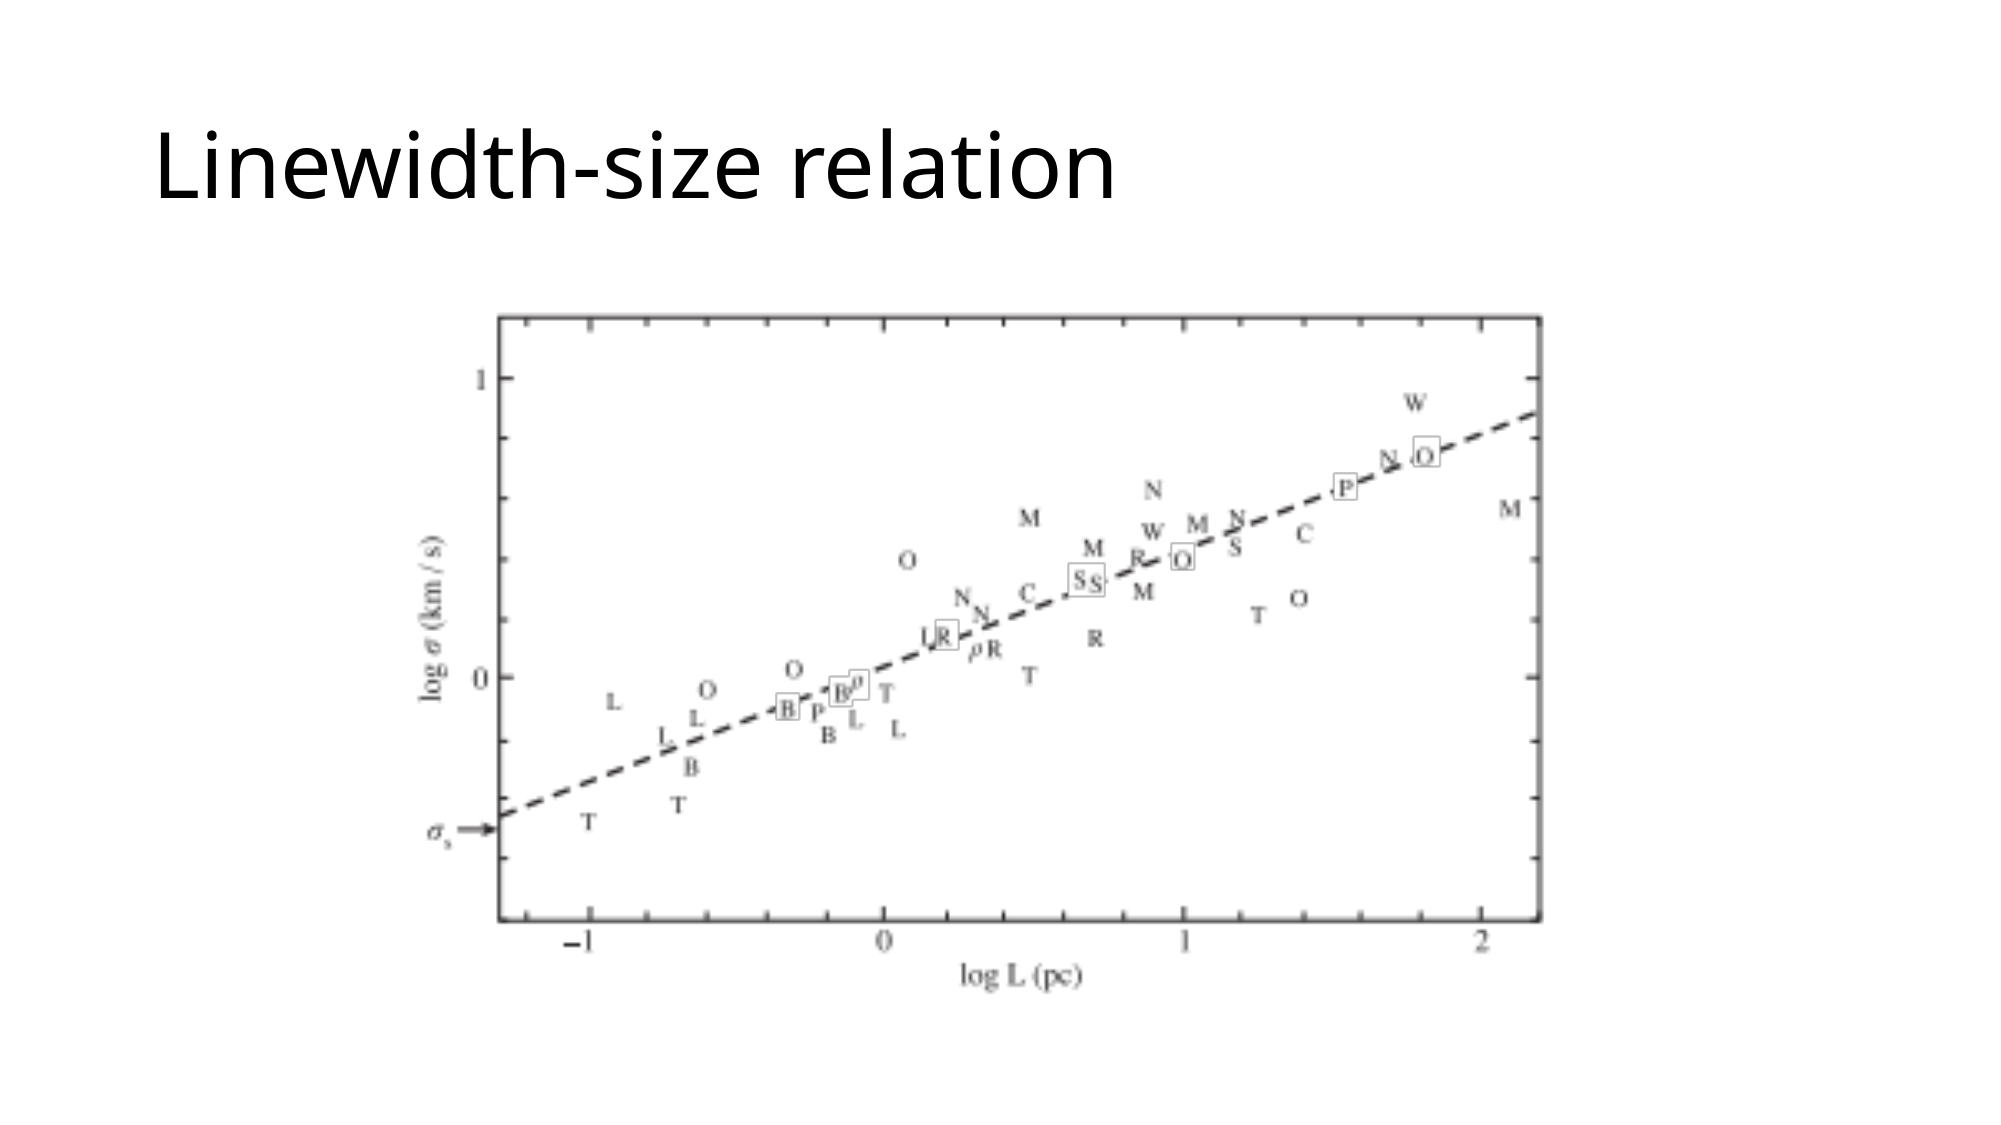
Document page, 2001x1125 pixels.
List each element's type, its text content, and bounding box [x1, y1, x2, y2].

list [379, 291, 1568, 1045]
title Linewidth-size relation [137, 59, 1863, 278]
